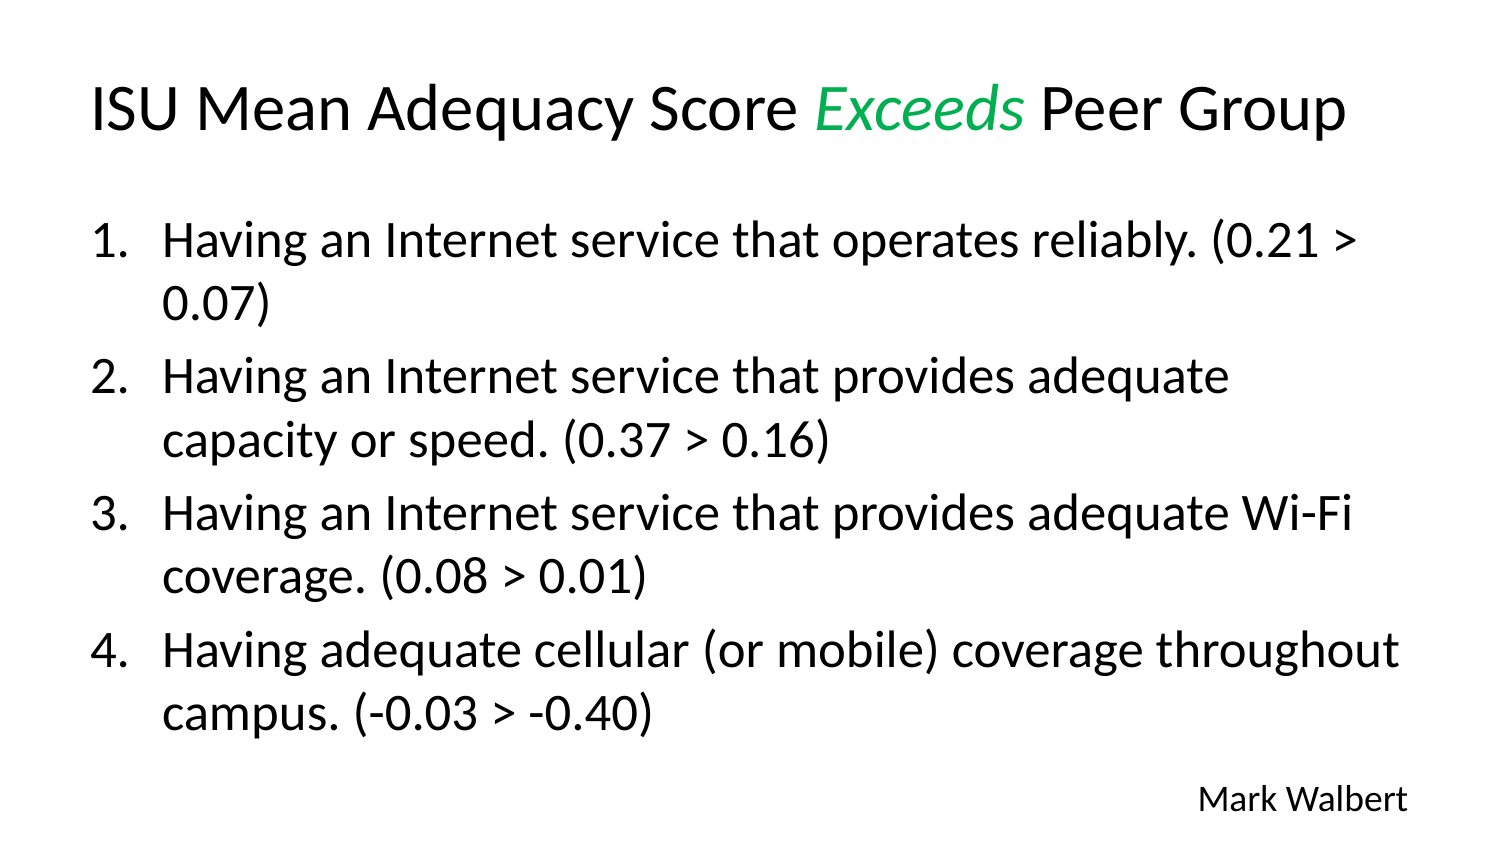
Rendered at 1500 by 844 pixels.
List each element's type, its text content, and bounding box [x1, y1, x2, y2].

text_box Mark Walbert [1182, 766, 1424, 827]
title ISU Mean Adequacy Score Exceeds Peer Group [75, 33, 1425, 175]
list Having an Internet service that operates reliably. (0.21 > 0.07) Having an Internet service that provides adequate capacity or speed. (0.37 > 0.16) Having an Internet service that provides adequate Wi-Fi coverage. (0.08 > 0.01) Having adequate cellular (or mobile) coverage throughout campus. (-0.03 > -0.40) [75, 196, 1425, 754]
